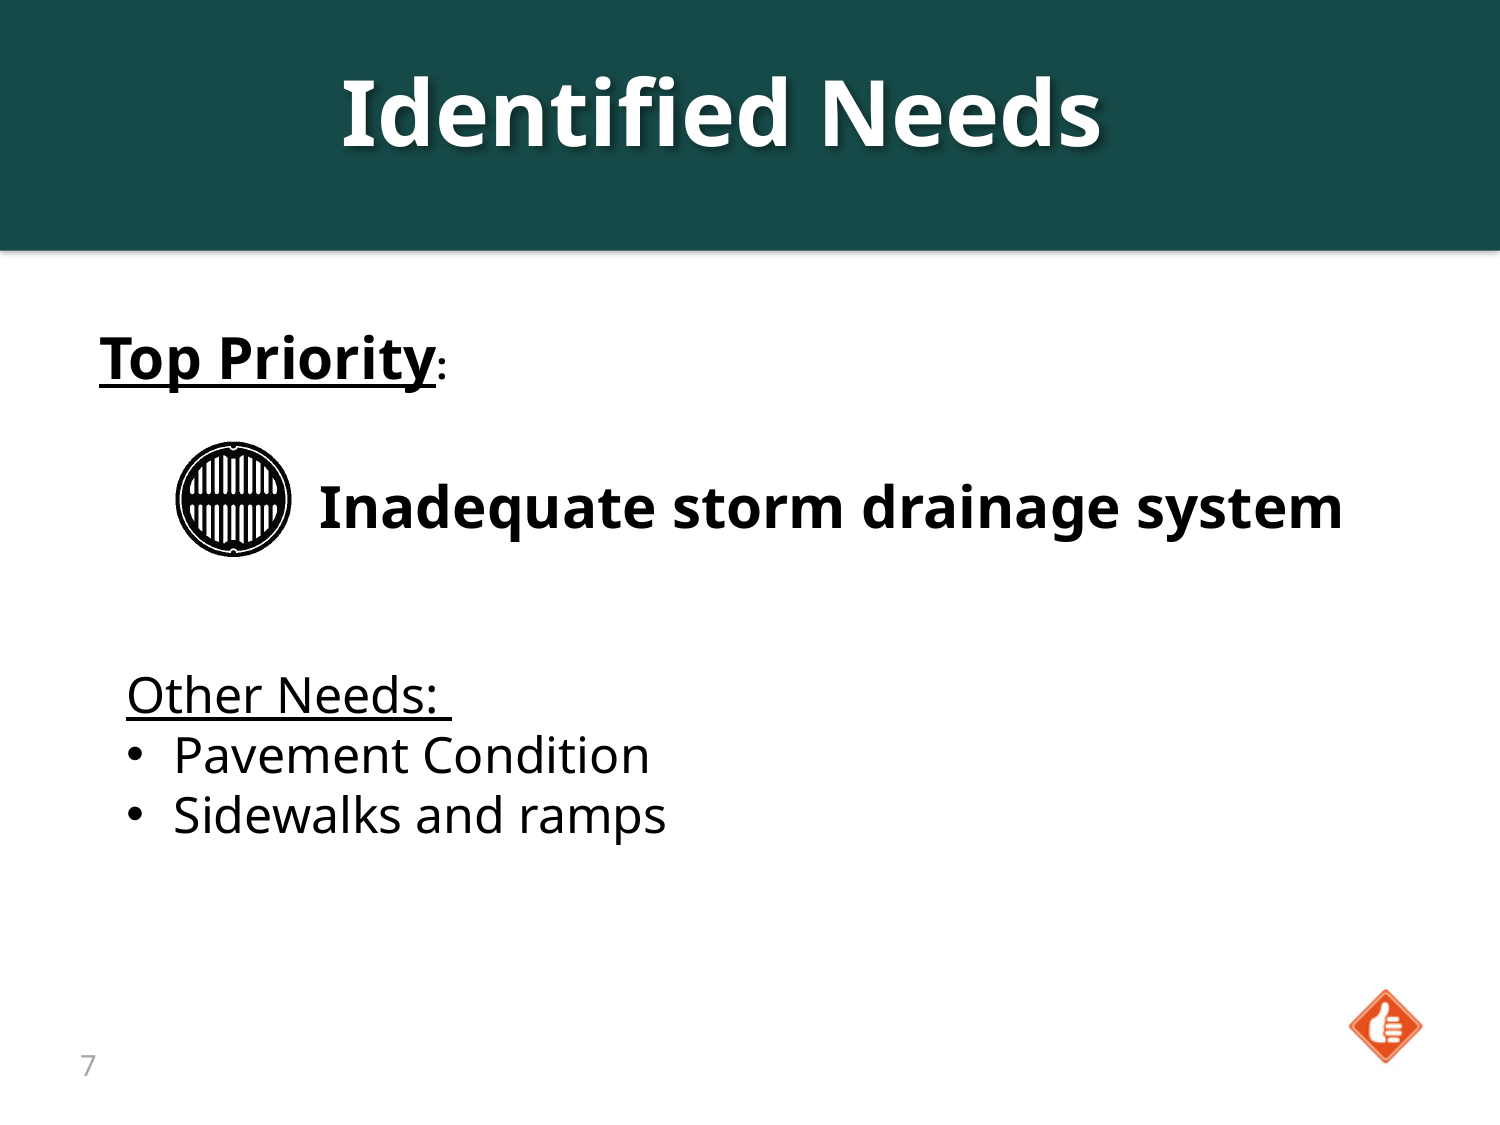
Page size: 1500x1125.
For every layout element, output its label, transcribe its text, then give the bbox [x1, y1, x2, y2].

text_box Top Priority: [84, 313, 576, 399]
text_box Other Needs: Pavement Condition Sidewalks and ramps [111, 655, 1348, 851]
picture [1347, 987, 1425, 1068]
picture [136, 403, 328, 593]
slide_number 7 [44, 1037, 112, 1098]
text_box Identified Needs [44, 47, 1425, 172]
text_box Inadequate storm drainage system [332, 492, 1360, 543]
text_box [0, 0, 1500, 251]
